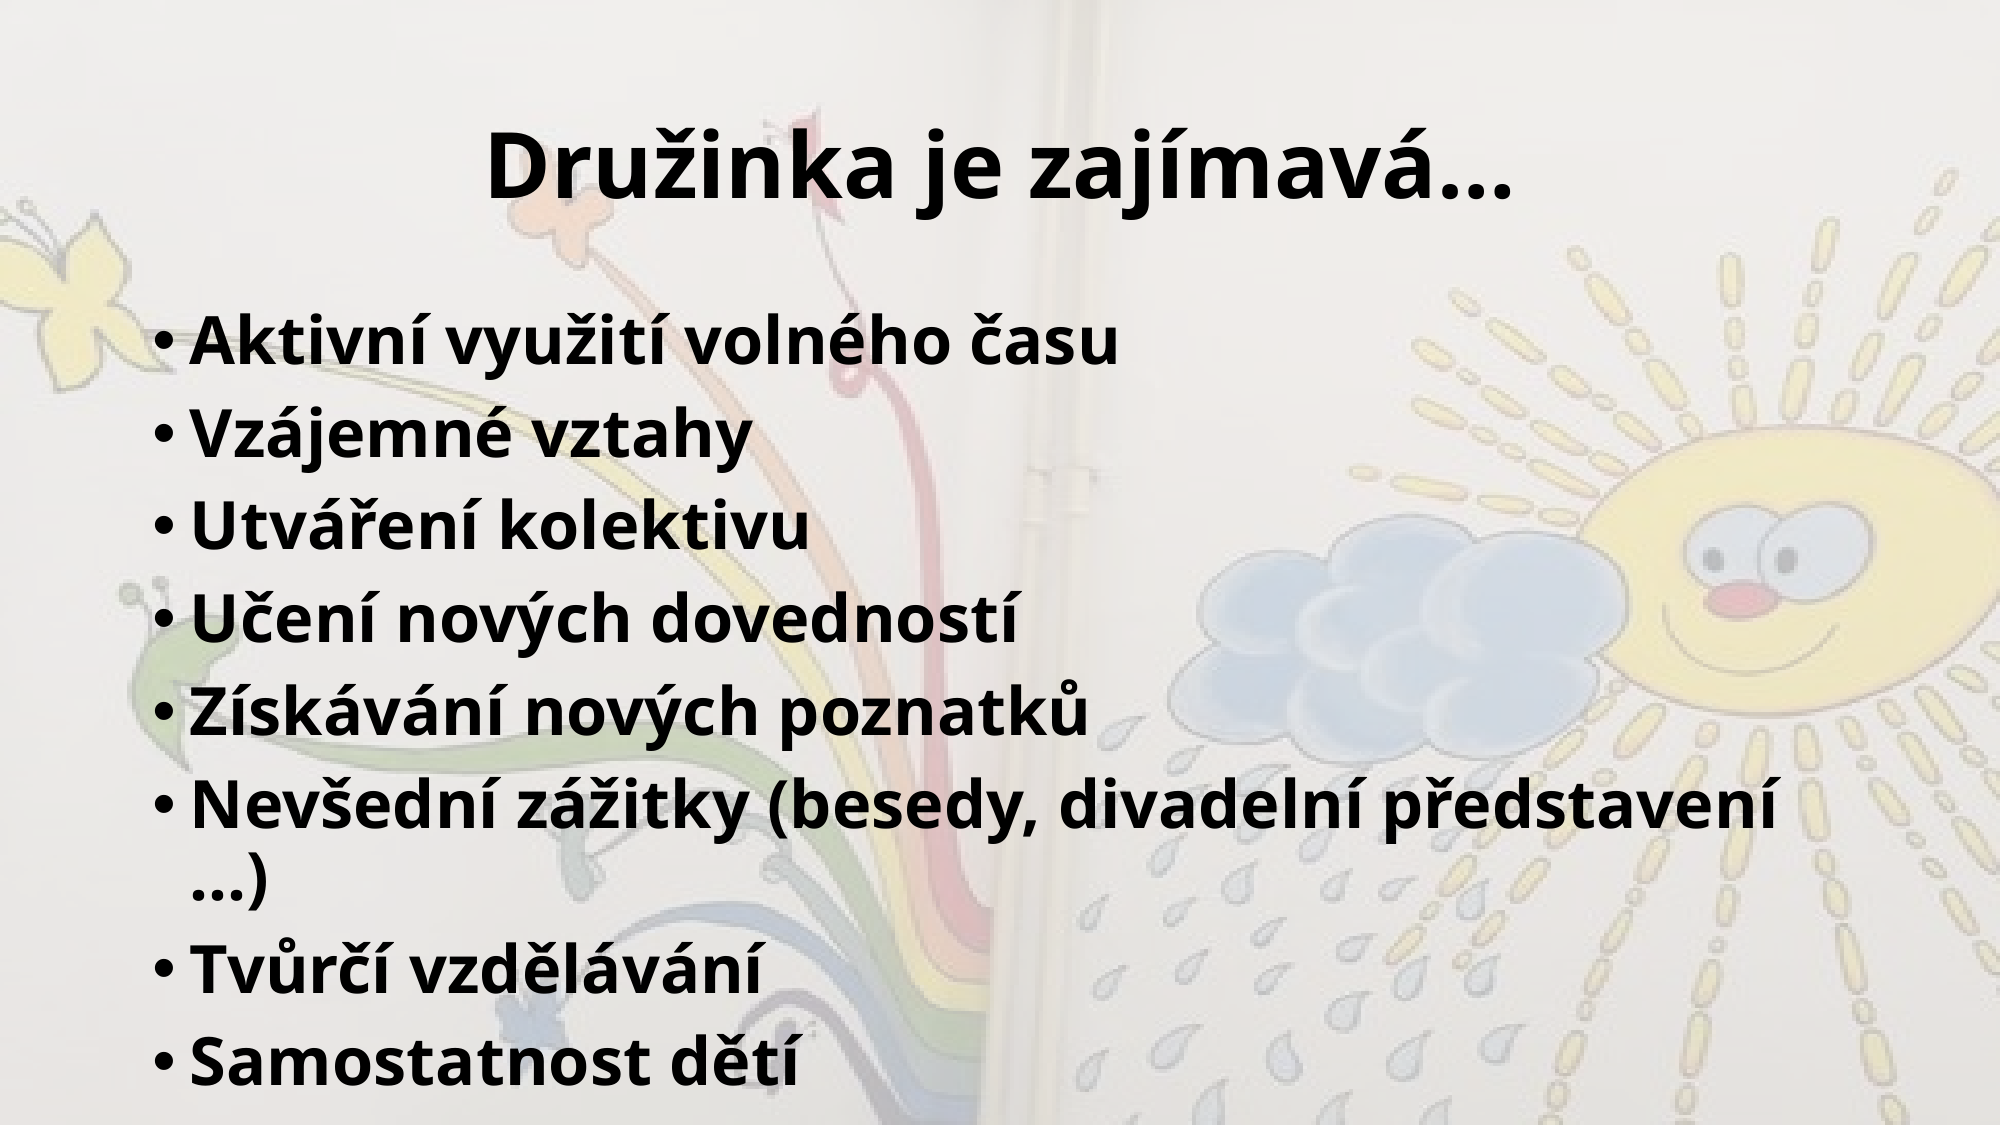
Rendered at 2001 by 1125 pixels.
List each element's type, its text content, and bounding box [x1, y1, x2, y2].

title Družinka je zajímavá… [137, 59, 1863, 278]
list Aktivní využití volného času Vzájemné vztahy Utváření kolektivu Učení nových dovedností Získávání nových poznatků Nevšední zážitky (besedy, divadelní představení …) Tvůrčí vzdělávání Samostatnost dětí [137, 299, 1863, 1014]
